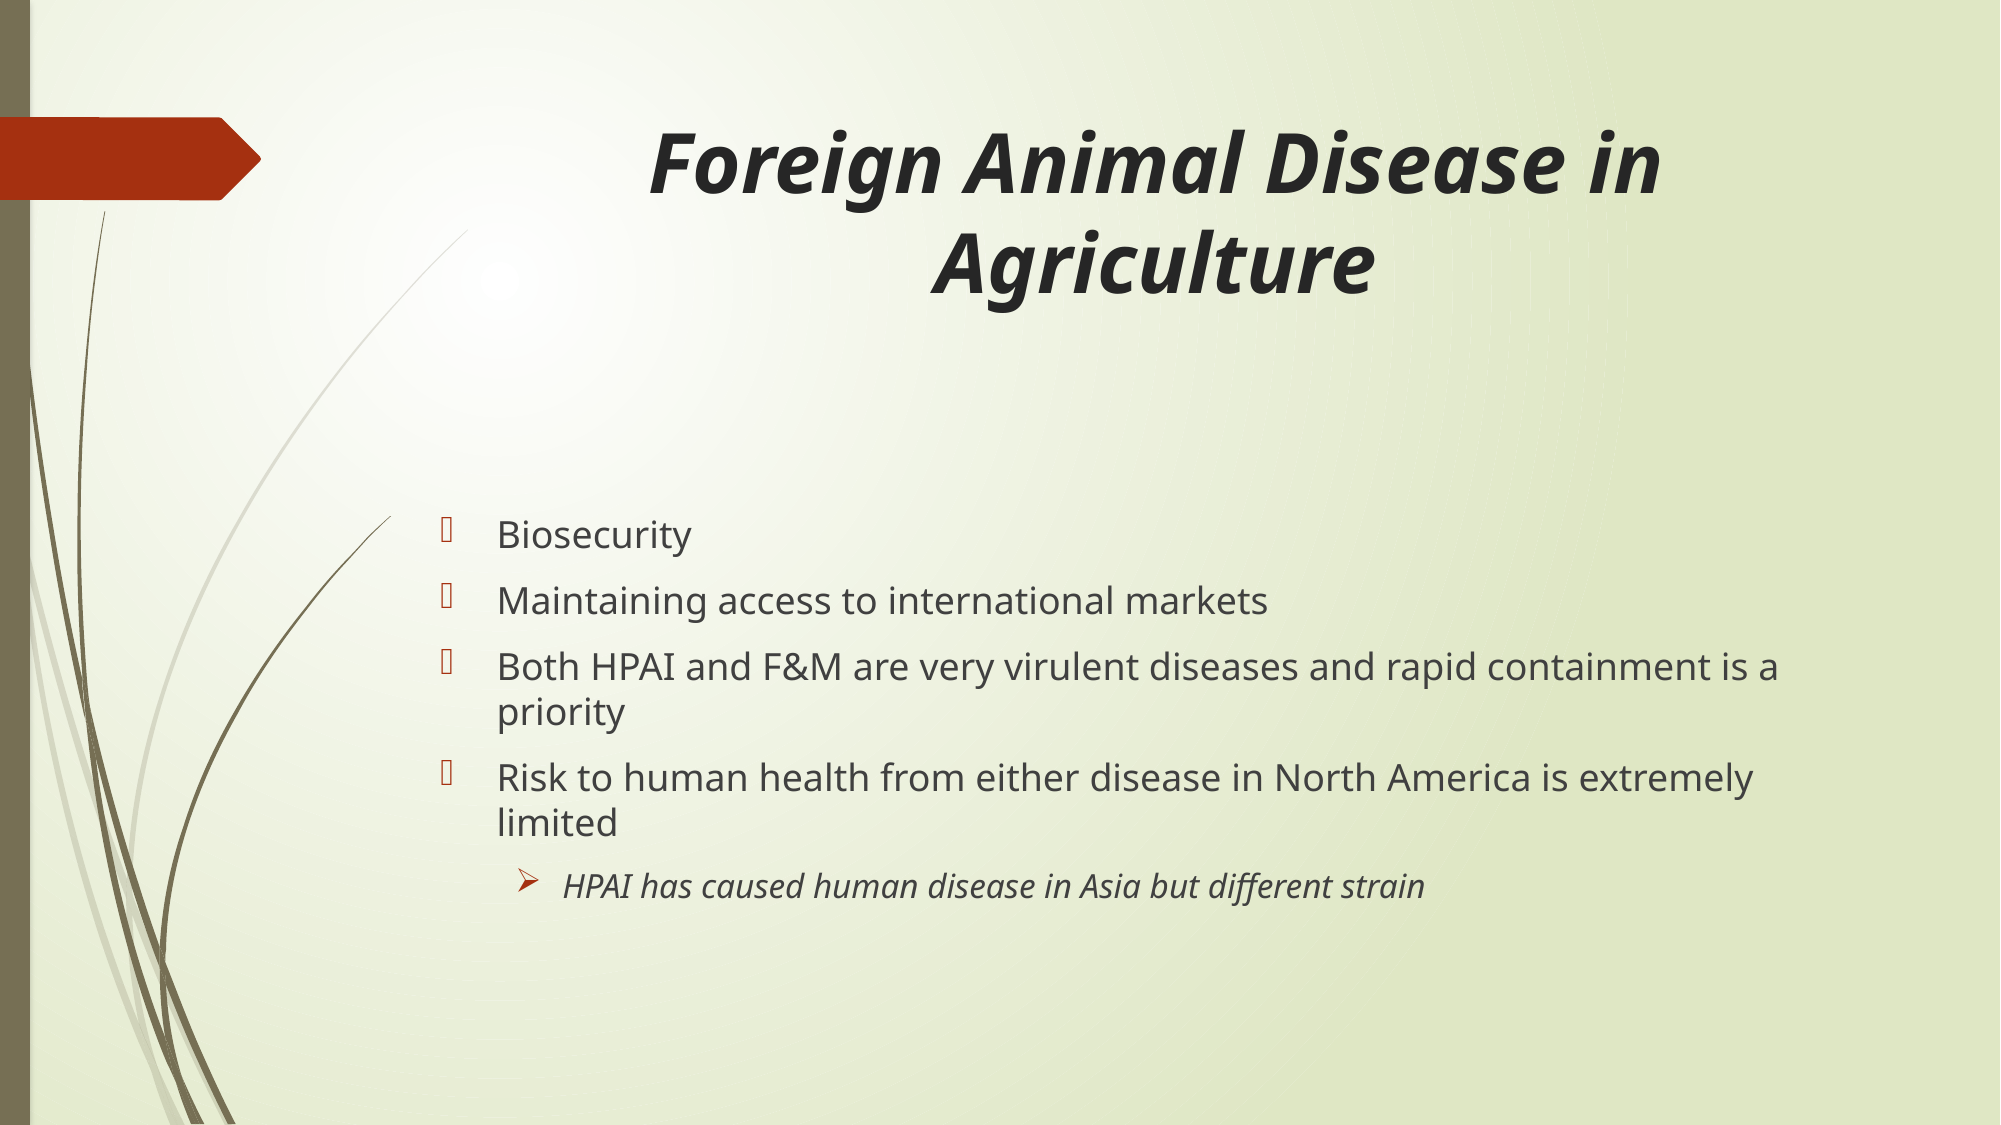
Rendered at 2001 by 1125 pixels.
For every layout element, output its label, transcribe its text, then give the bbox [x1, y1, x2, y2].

list Biosecurity Maintaining access to international markets Both HPAI and F&M are very virulent diseases and rapid containment is a priority Risk to human health from either disease in North America is extremely limited HPAI has caused human disease in Asia but different strain [425, 438, 1888, 1058]
title Foreign Animal Disease in Agriculture [425, 102, 1888, 313]
